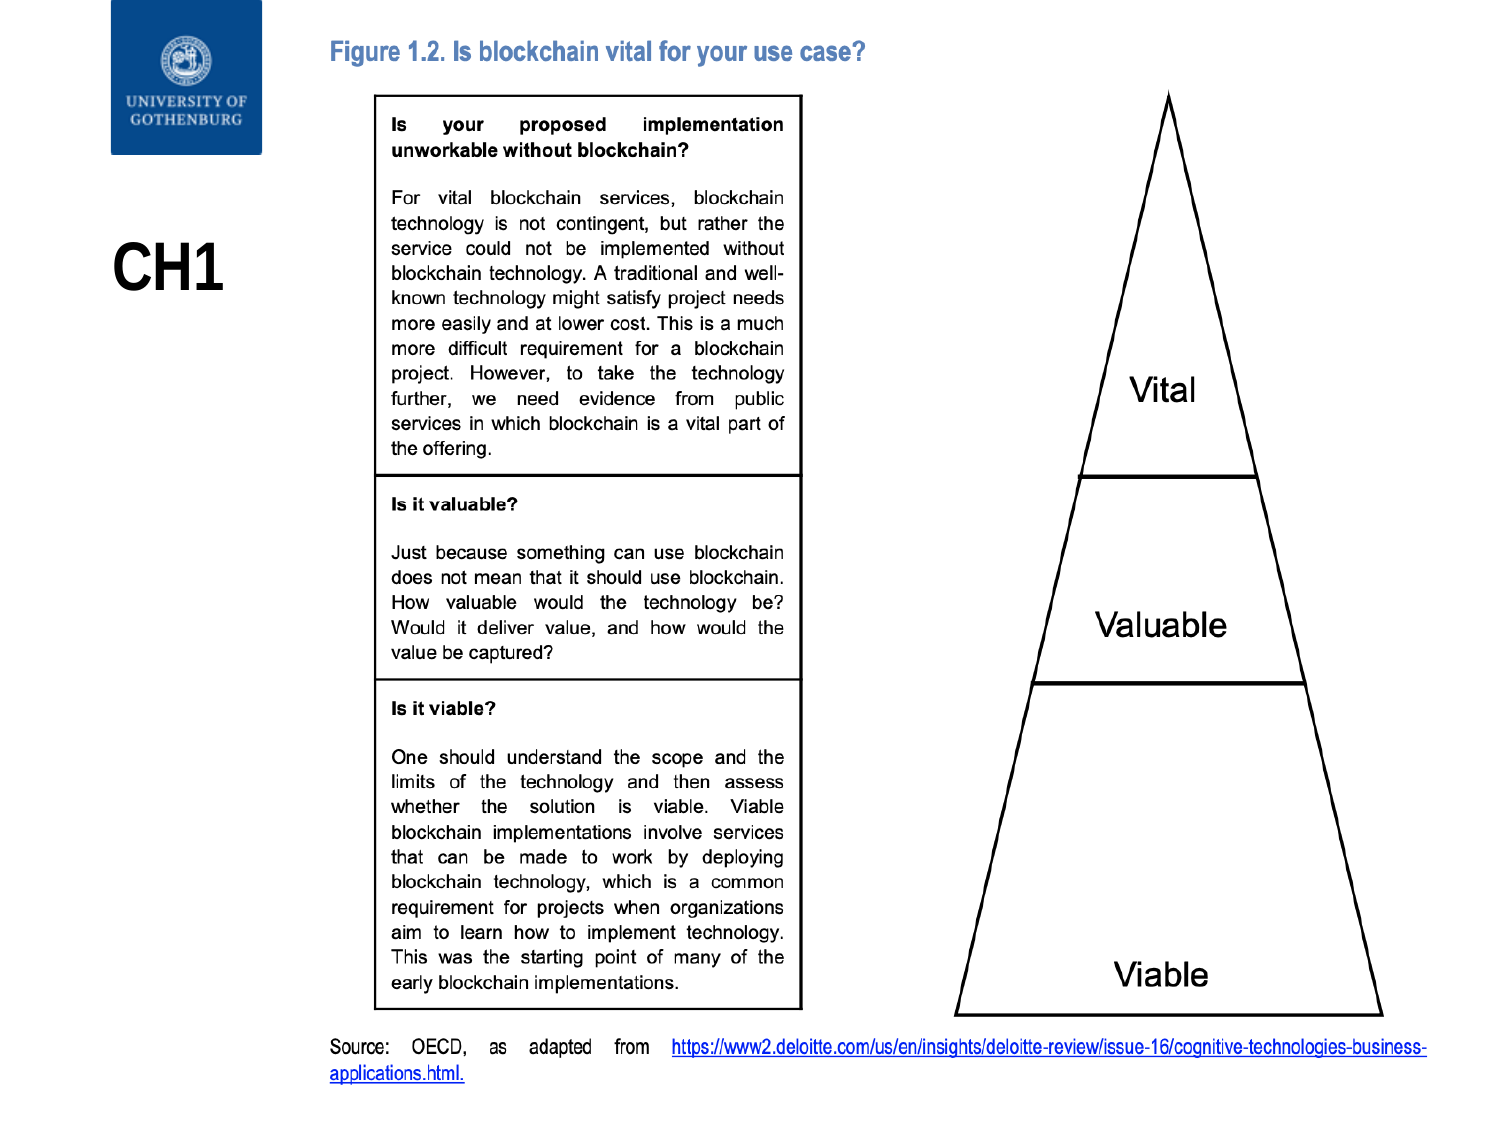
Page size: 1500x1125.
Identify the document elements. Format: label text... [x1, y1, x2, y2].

title CH1 [112, 231, 300, 362]
picture [110, 0, 263, 155]
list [305, 18, 1500, 1125]
